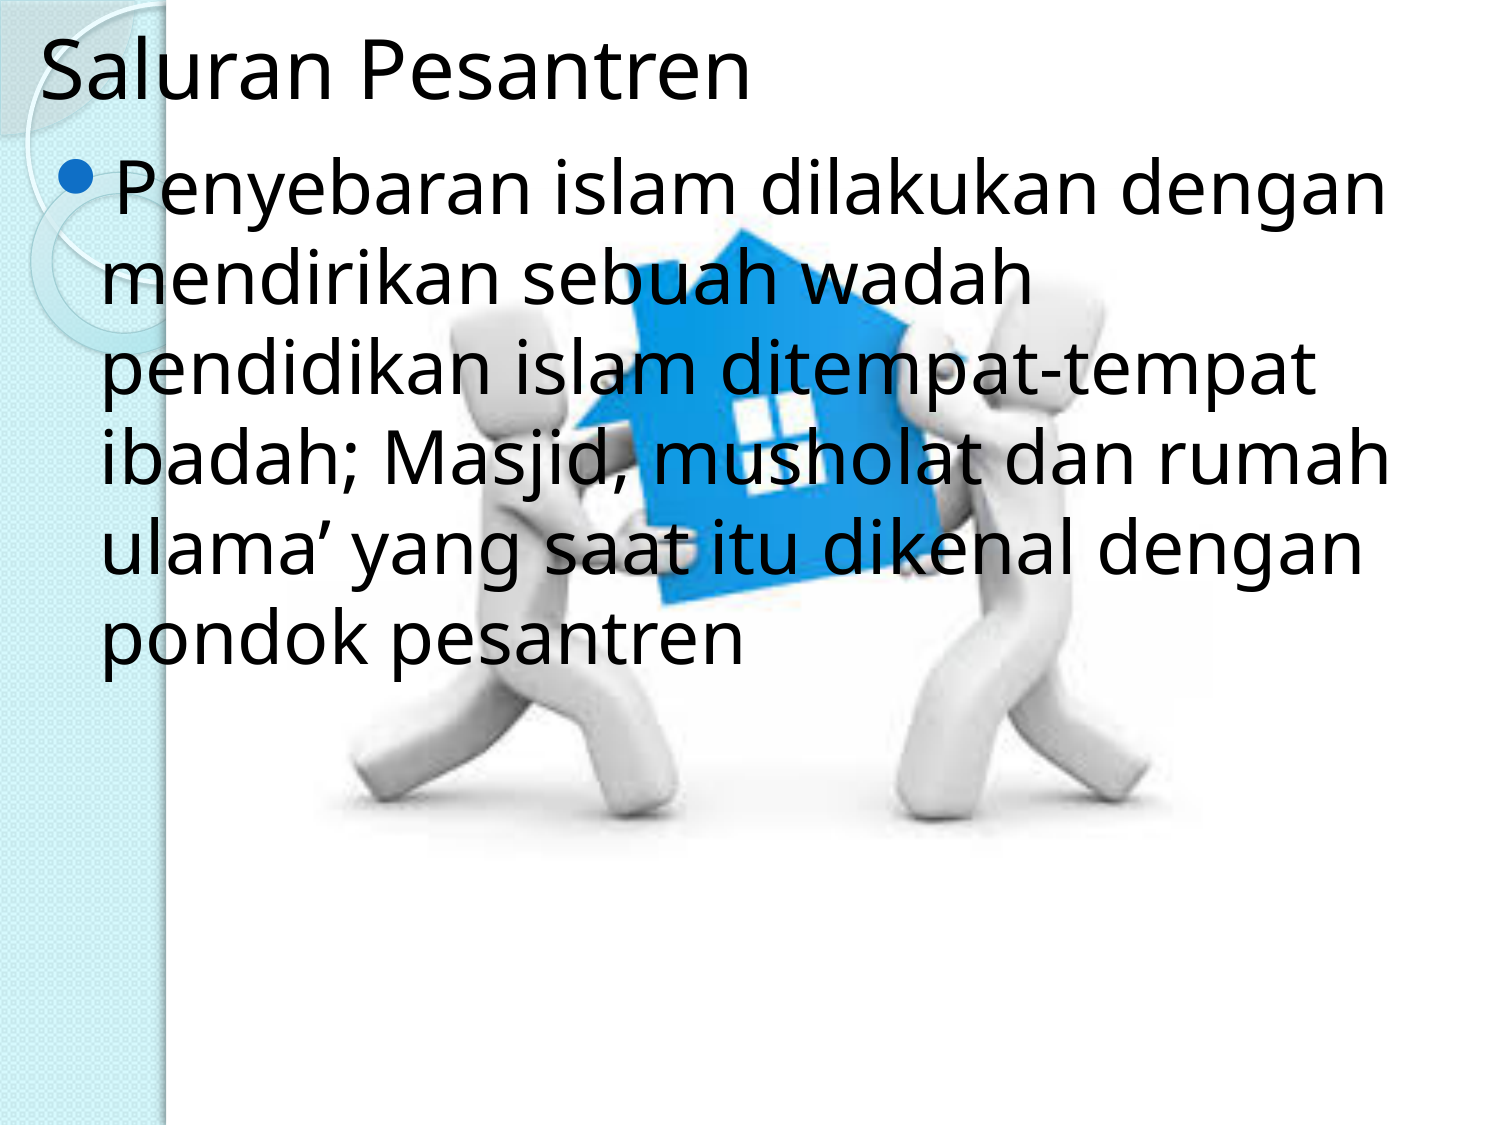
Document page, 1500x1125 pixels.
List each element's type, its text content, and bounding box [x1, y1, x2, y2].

text_box Saluran Pesantren [24, 8, 1063, 124]
picture [287, 187, 1213, 876]
list Penyebaran islam dilakukan dengan mendirikan sebuah wadah pendidikan islam ditempat-tempat ibadah; Masjid, musholat dan rumah ulama’ yang saat itu dikenal dengan pondok pesantren [24, 131, 1438, 895]
